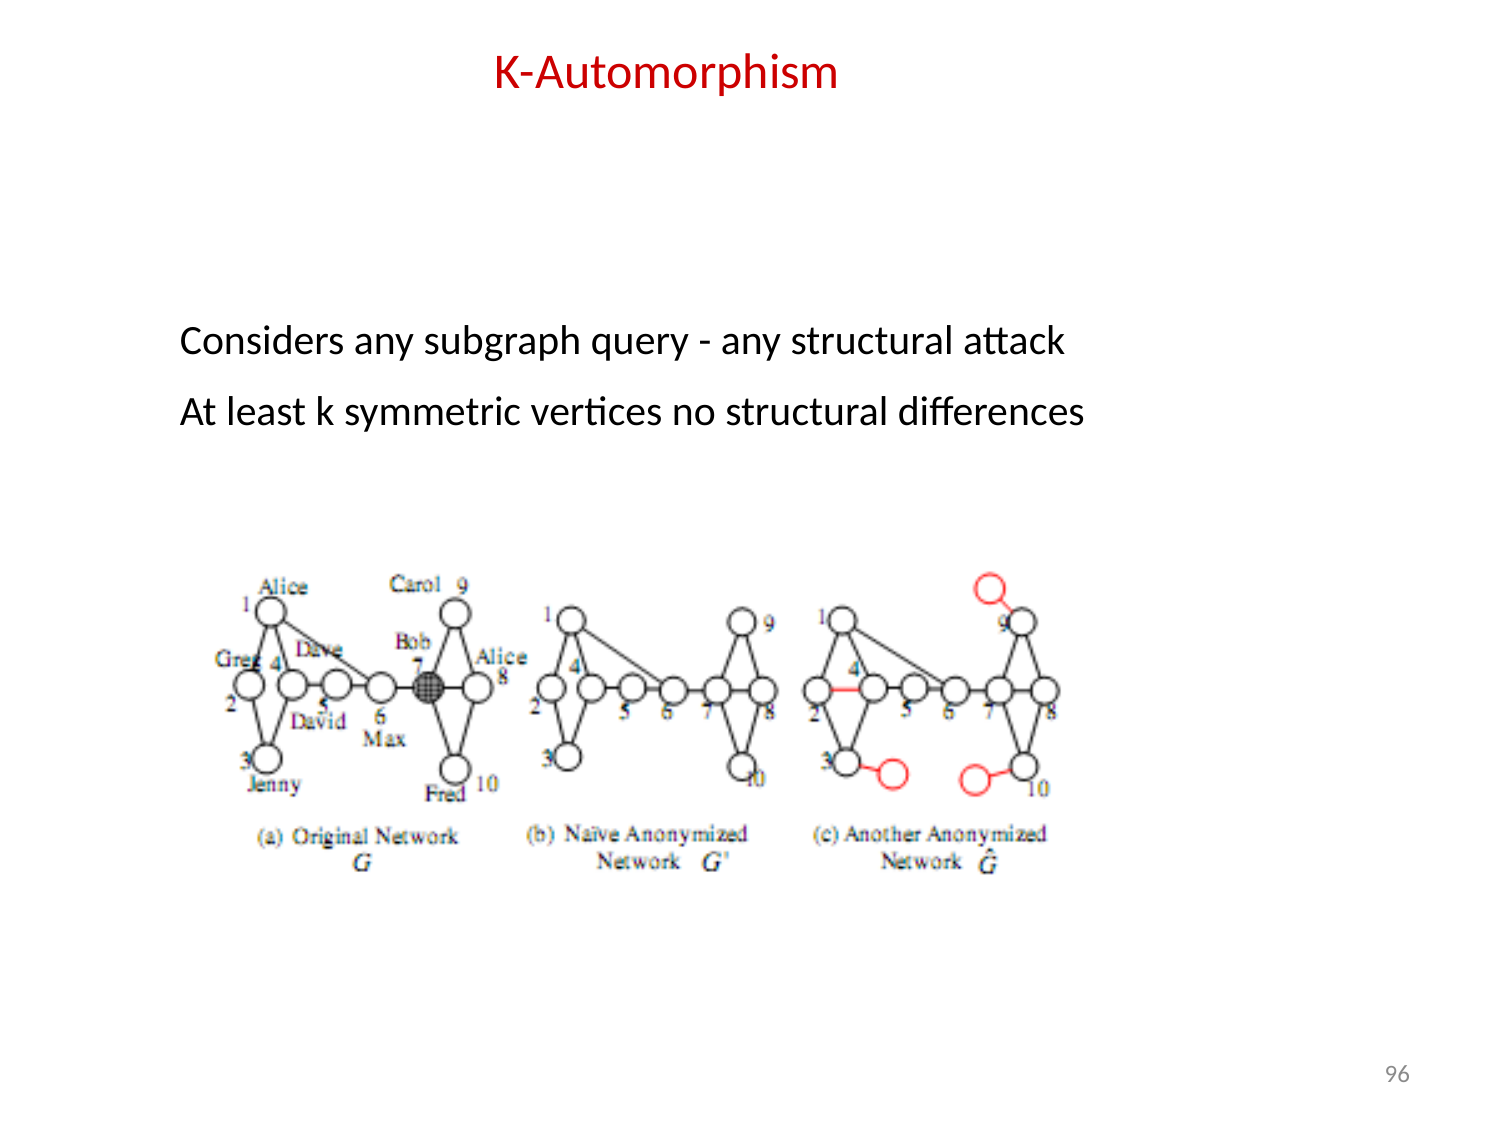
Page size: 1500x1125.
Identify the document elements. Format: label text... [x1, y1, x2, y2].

slide_number 96 [1074, 1042, 1425, 1103]
picture [206, 550, 1081, 888]
text_box K-Automorphism [76, 30, 1258, 106]
text_box Considers any subgraph query - any structural attack At least k symmetric vertices no structural differences [165, 305, 1264, 442]
